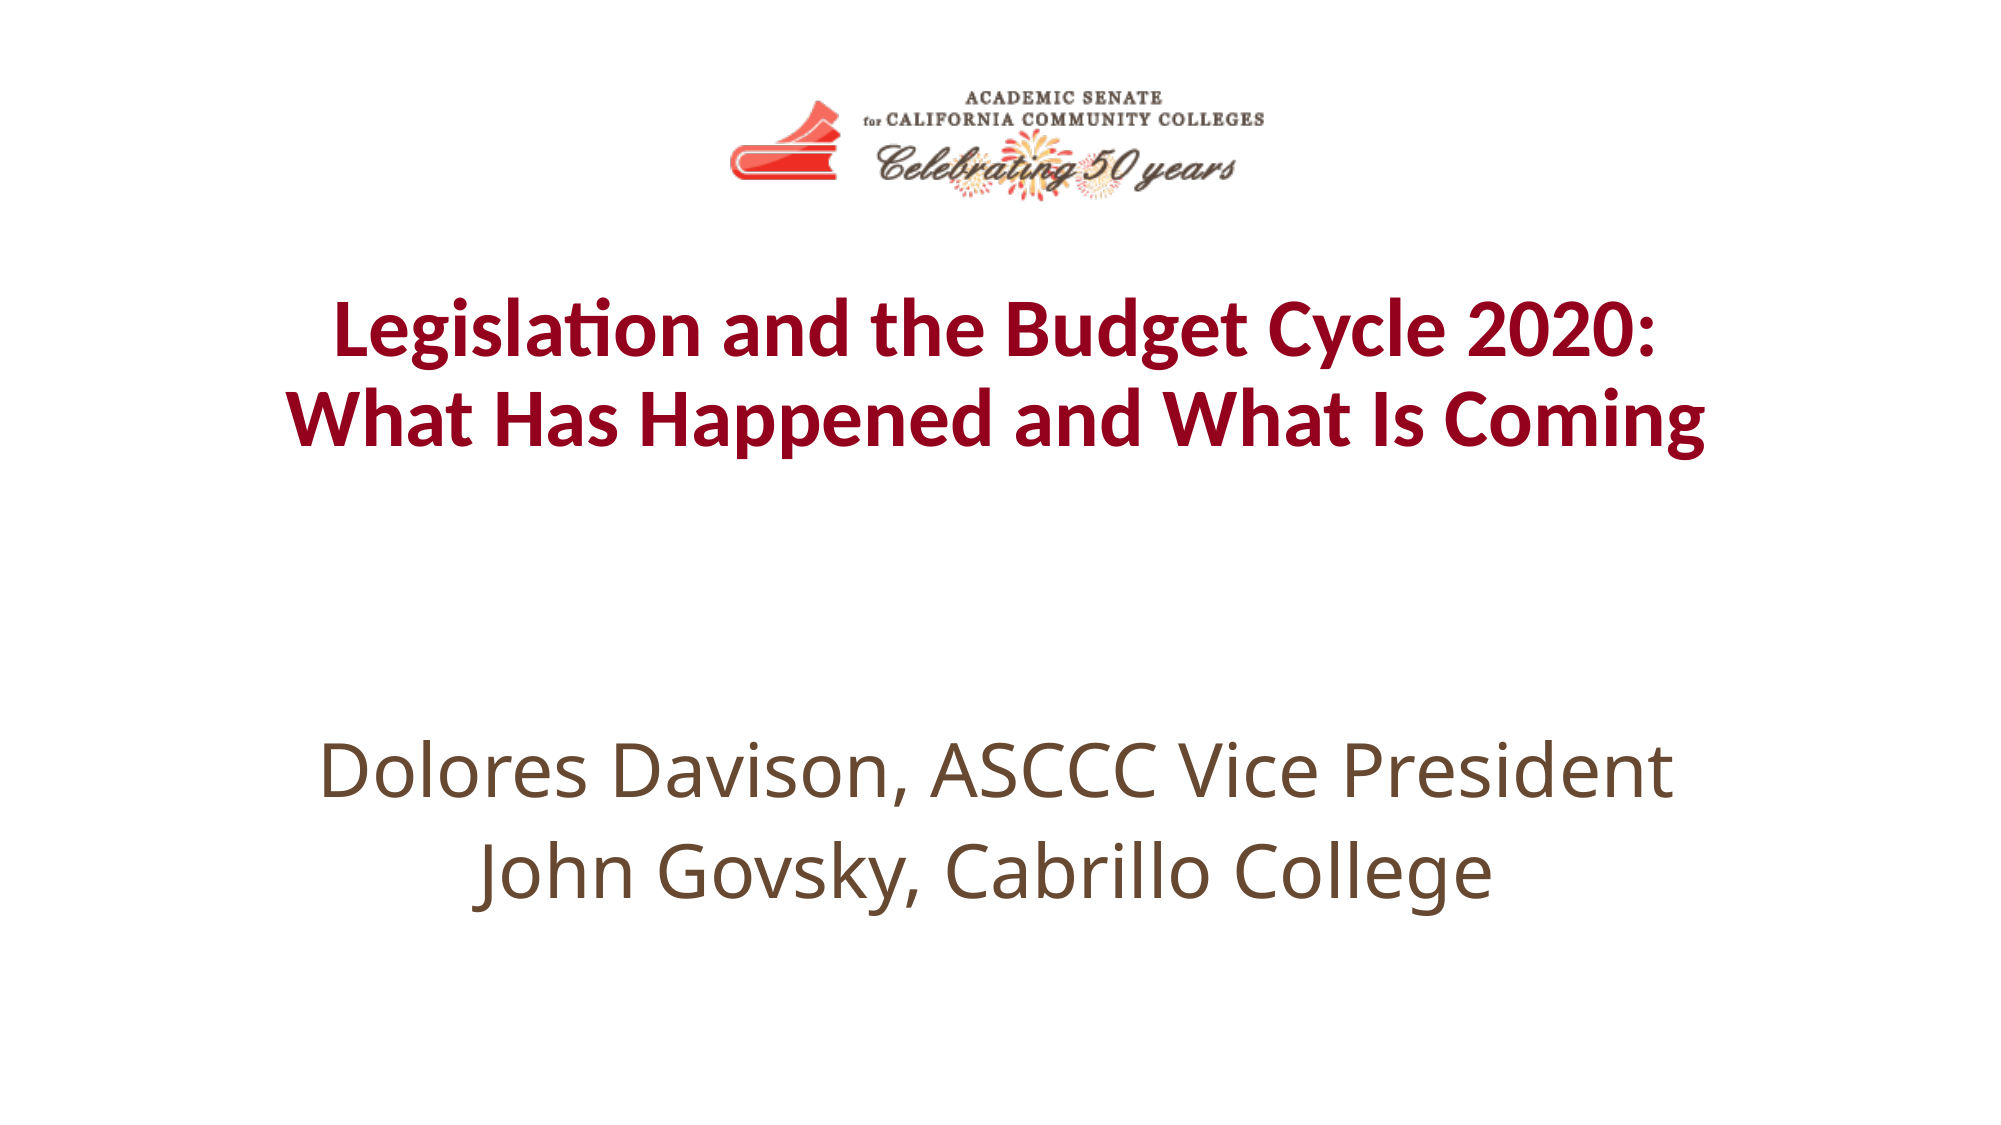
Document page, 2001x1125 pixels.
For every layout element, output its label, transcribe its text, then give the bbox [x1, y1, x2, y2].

subtitle Dolores Davison, ASCCC Vice President John Govsky, Cabrillo College [82, 725, 1911, 1092]
picture [726, 67, 1314, 203]
title Legislation and the Budget Cycle 2020: What Has Happened and What Is Coming [82, 228, 1911, 521]
